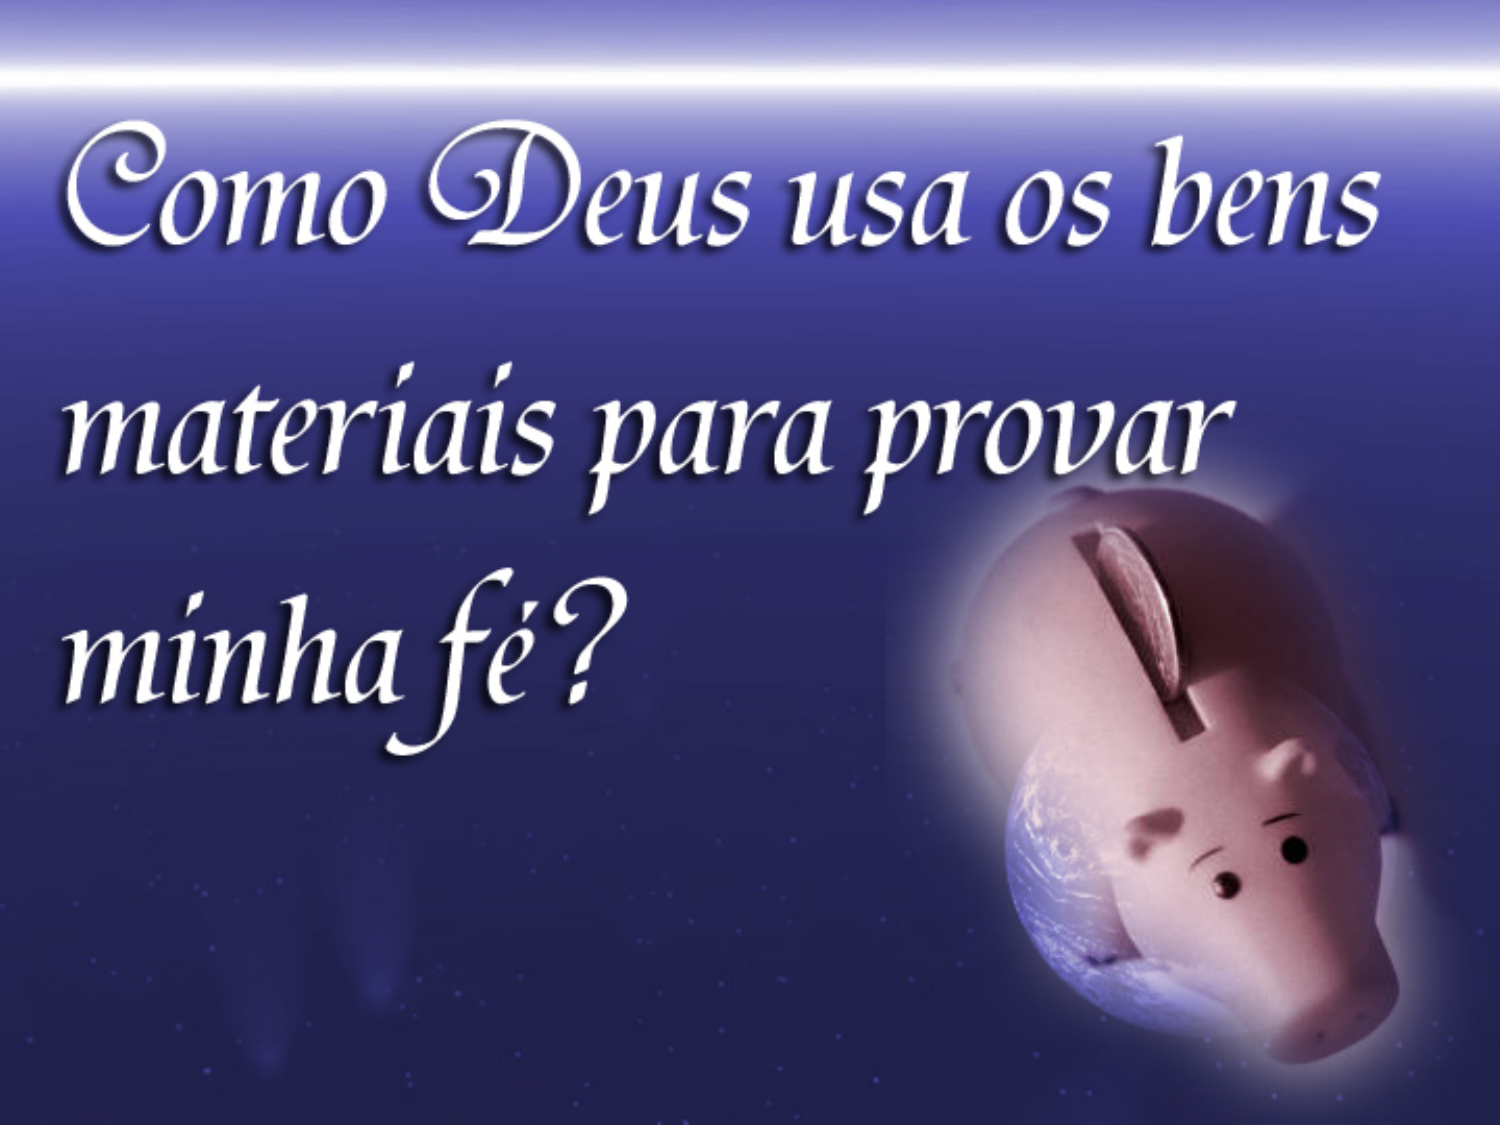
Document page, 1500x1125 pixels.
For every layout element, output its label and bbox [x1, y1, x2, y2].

list [0, 0, 1500, 1125]
